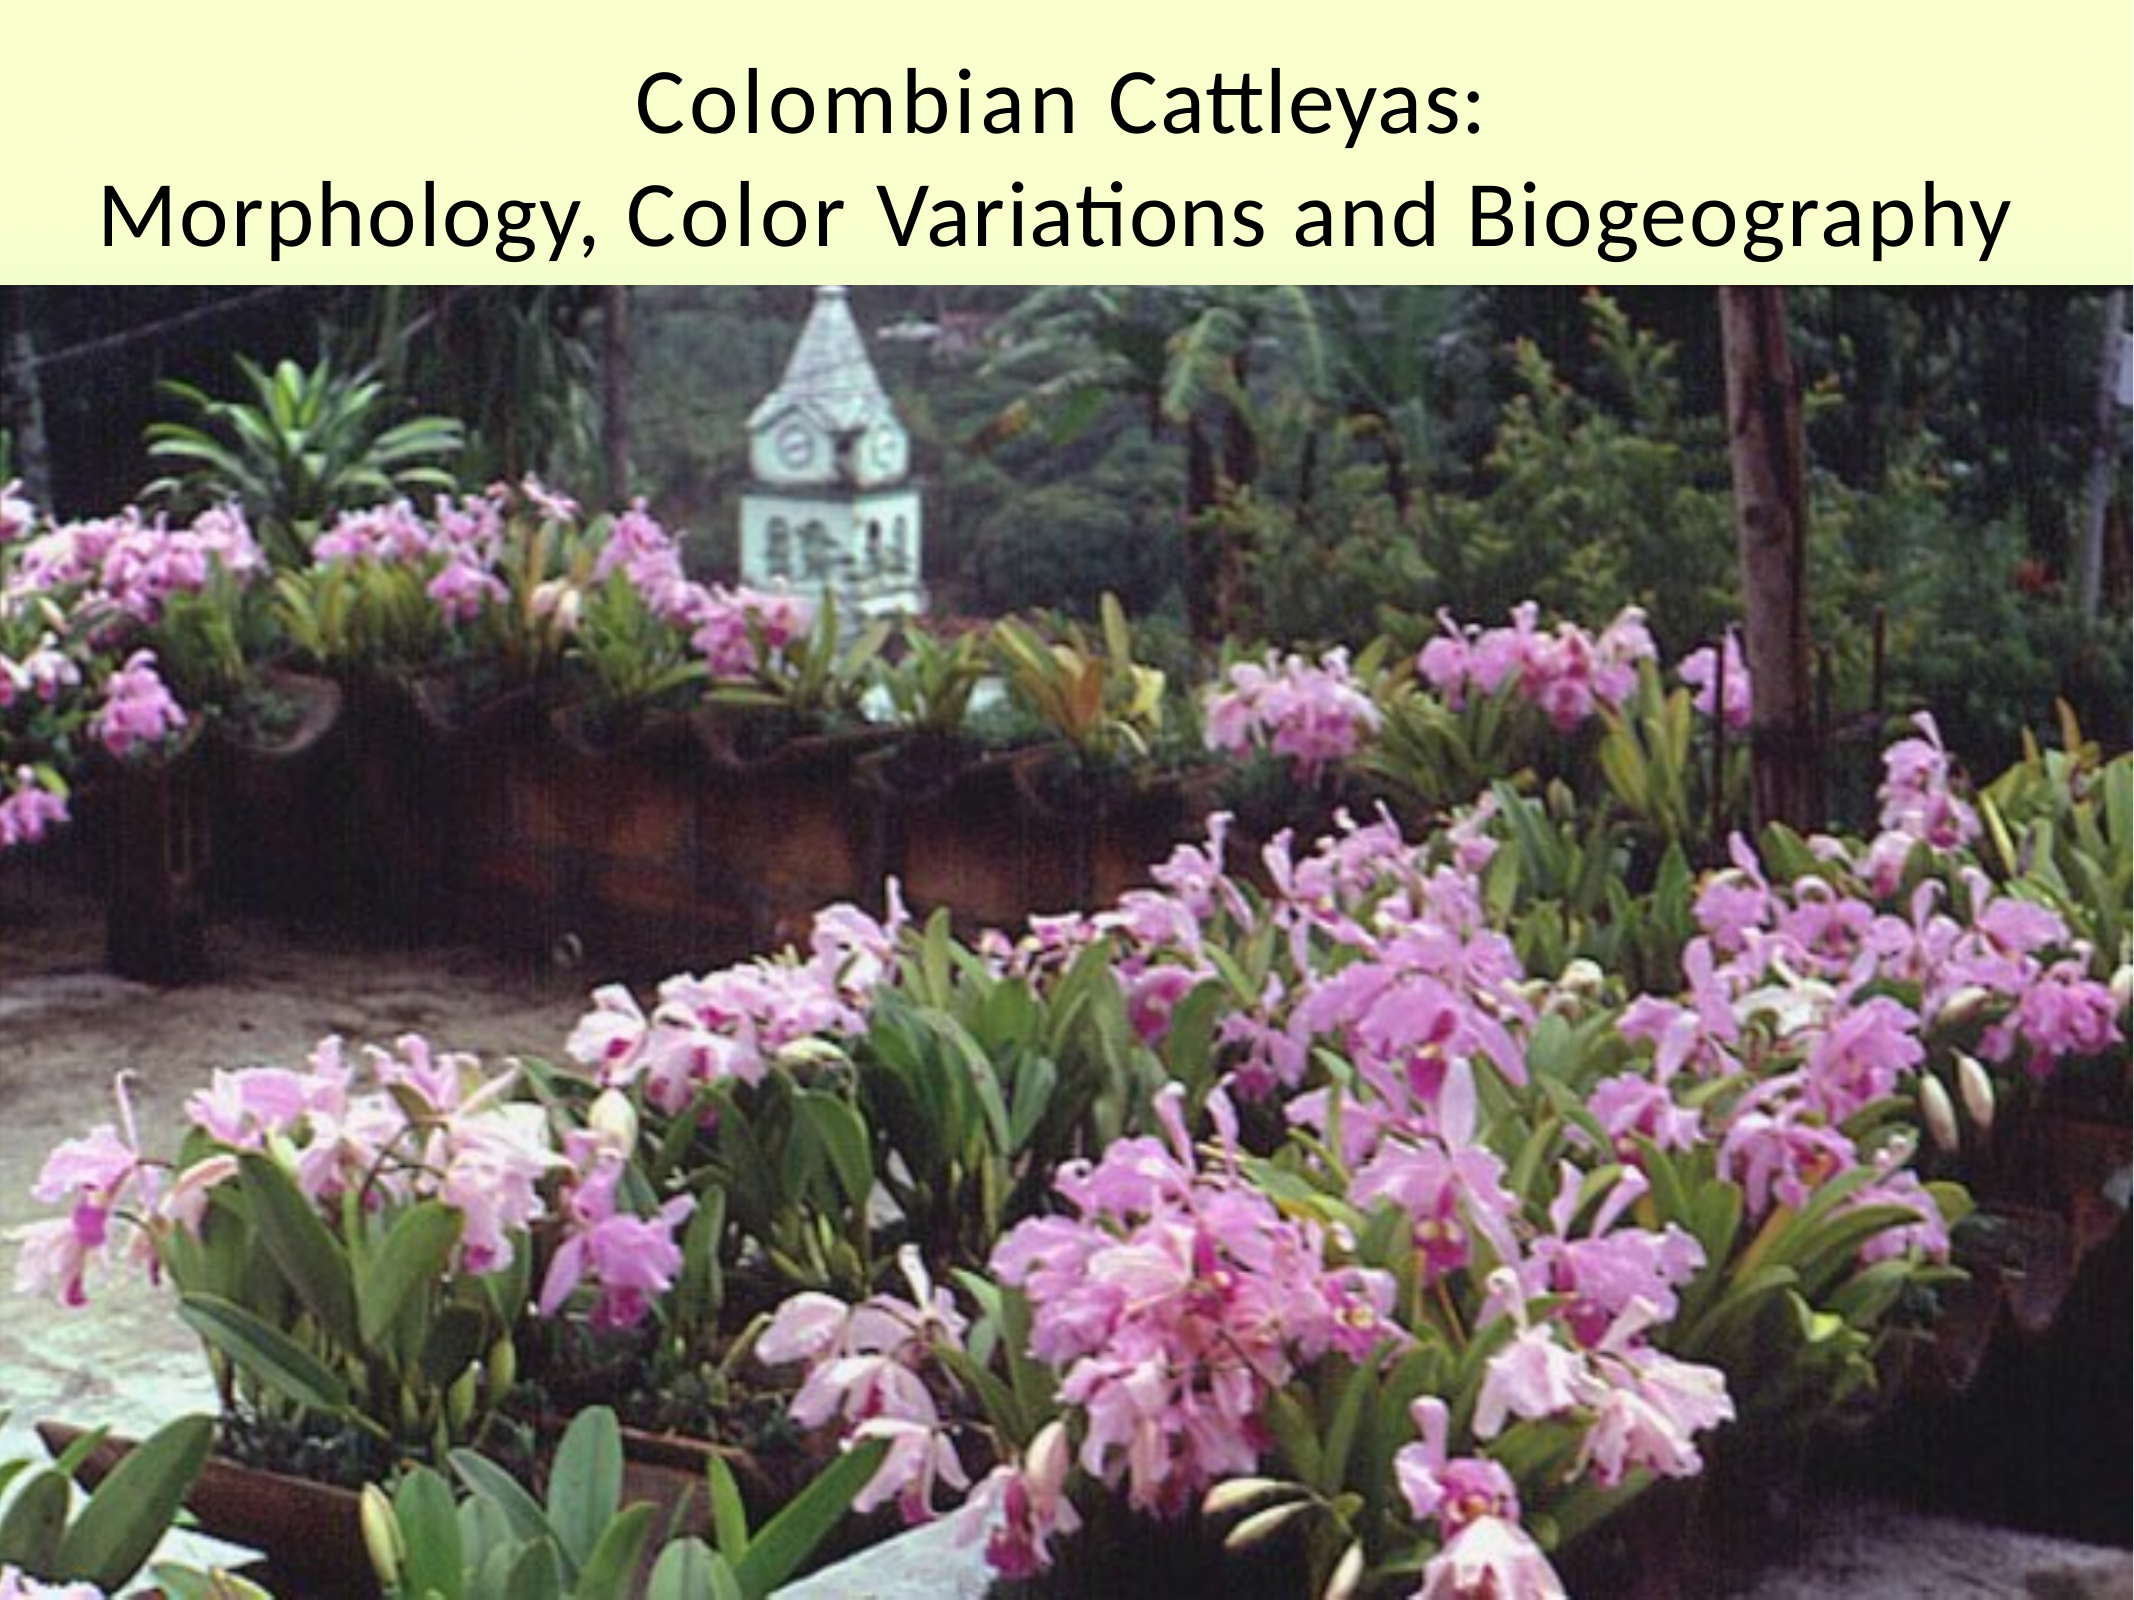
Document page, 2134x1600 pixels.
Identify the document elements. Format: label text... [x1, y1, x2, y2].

title Colombian Cattleyas: Morphology, Color Variations and Biogeography [95, 38, 2038, 285]
picture [0, 0, 2134, 285]
text_box [0, 285, 2134, 1600]
